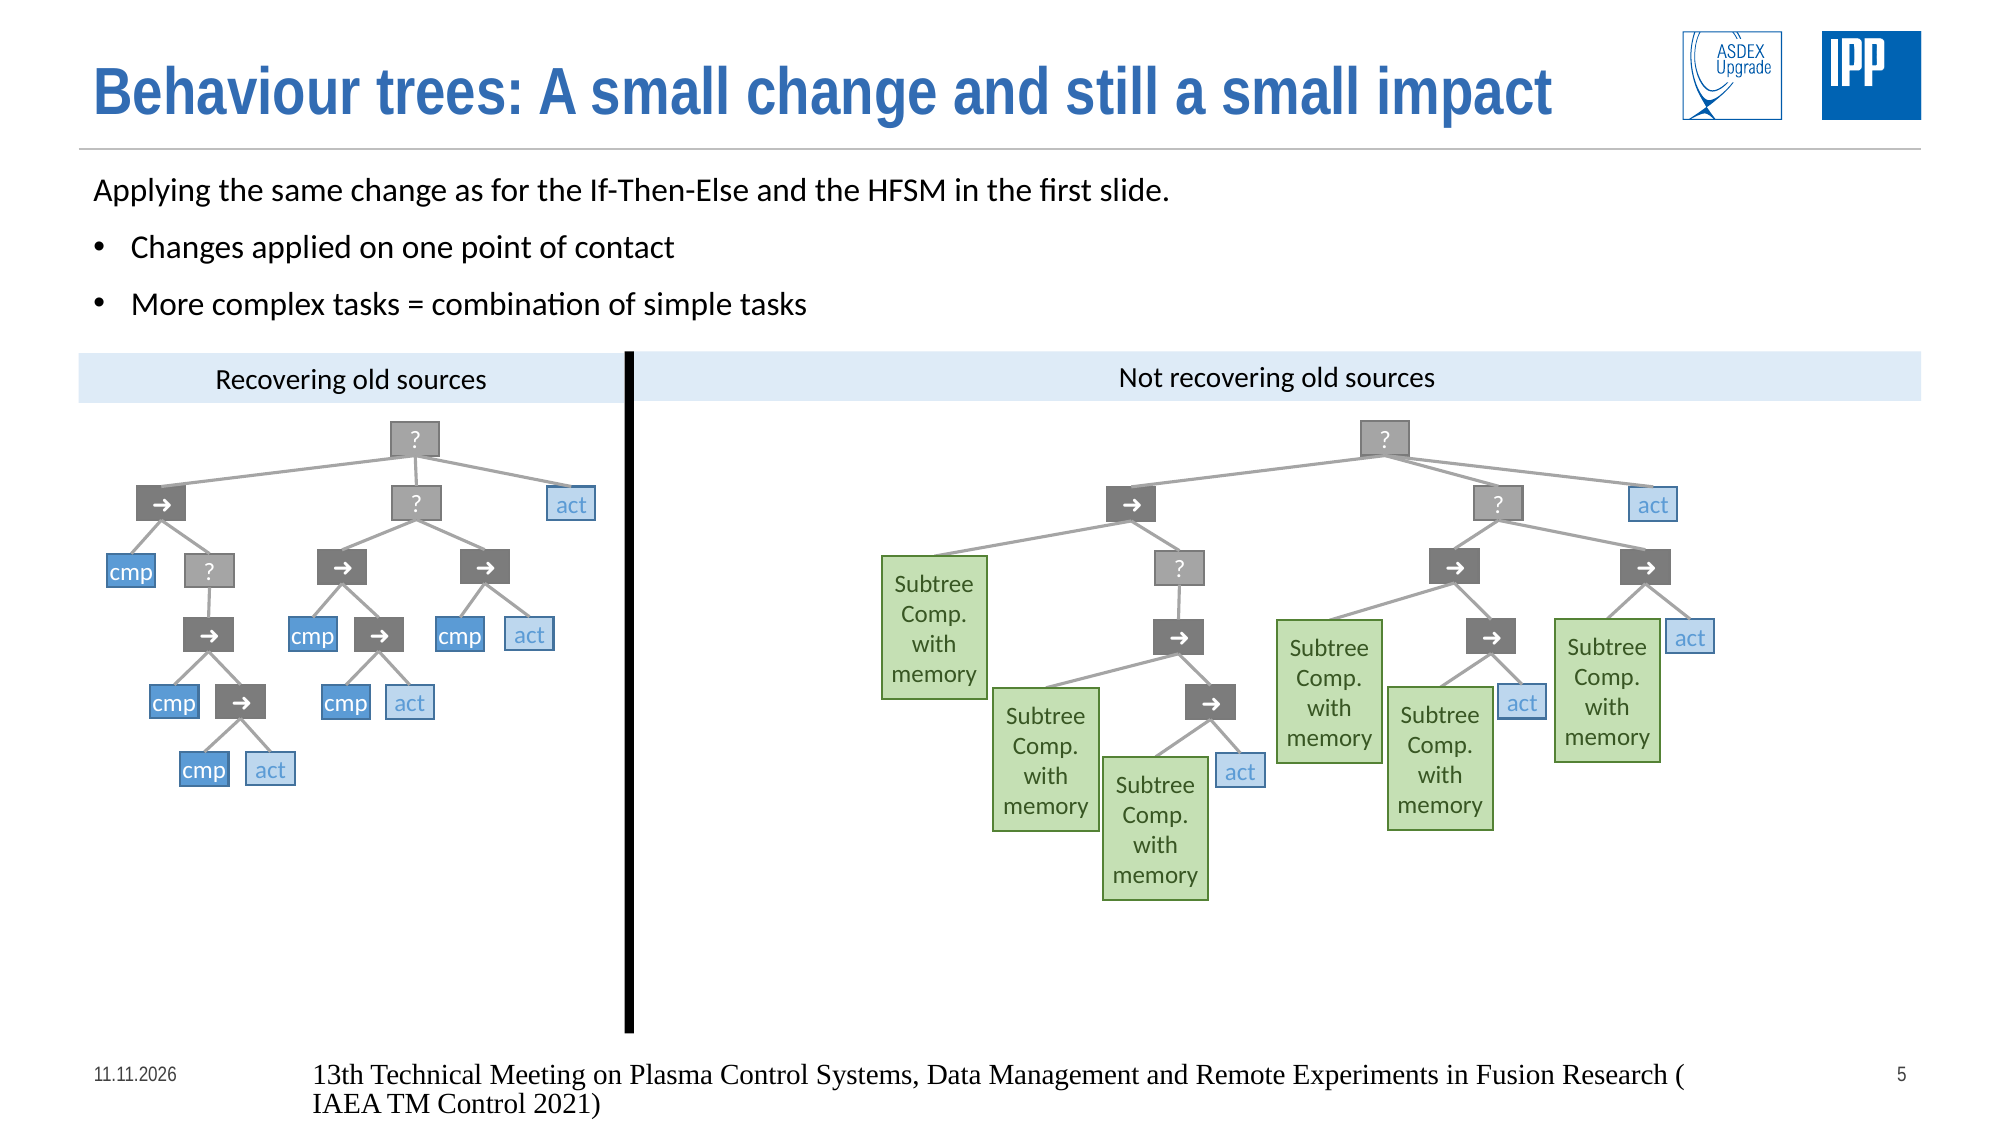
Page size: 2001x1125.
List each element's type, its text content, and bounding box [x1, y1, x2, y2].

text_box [107, 421, 596, 786]
footer 13th Technical Meeting on Plasma Control Systems, Data Management and Remote Experiments in Fusion Research (IAEA TM Control 2021) [297, 1042, 1703, 1103]
text_box Not recovering old sources [635, 351, 1922, 401]
slide_number 5 [1744, 1042, 1922, 1103]
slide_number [78, 1042, 262, 1103]
list Applying the same change as for the If-Then-Else and the HFSM in the first slide. Changes applied on one point of contact More complex tasks = combination of simple tasks [78, 165, 1922, 334]
text_box [624, 350, 635, 1034]
text_box Recovering old sources [78, 353, 624, 403]
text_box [800, 380, 1762, 1024]
title Behaviour trees: A small change and still a small impact [78, 30, 1638, 136]
